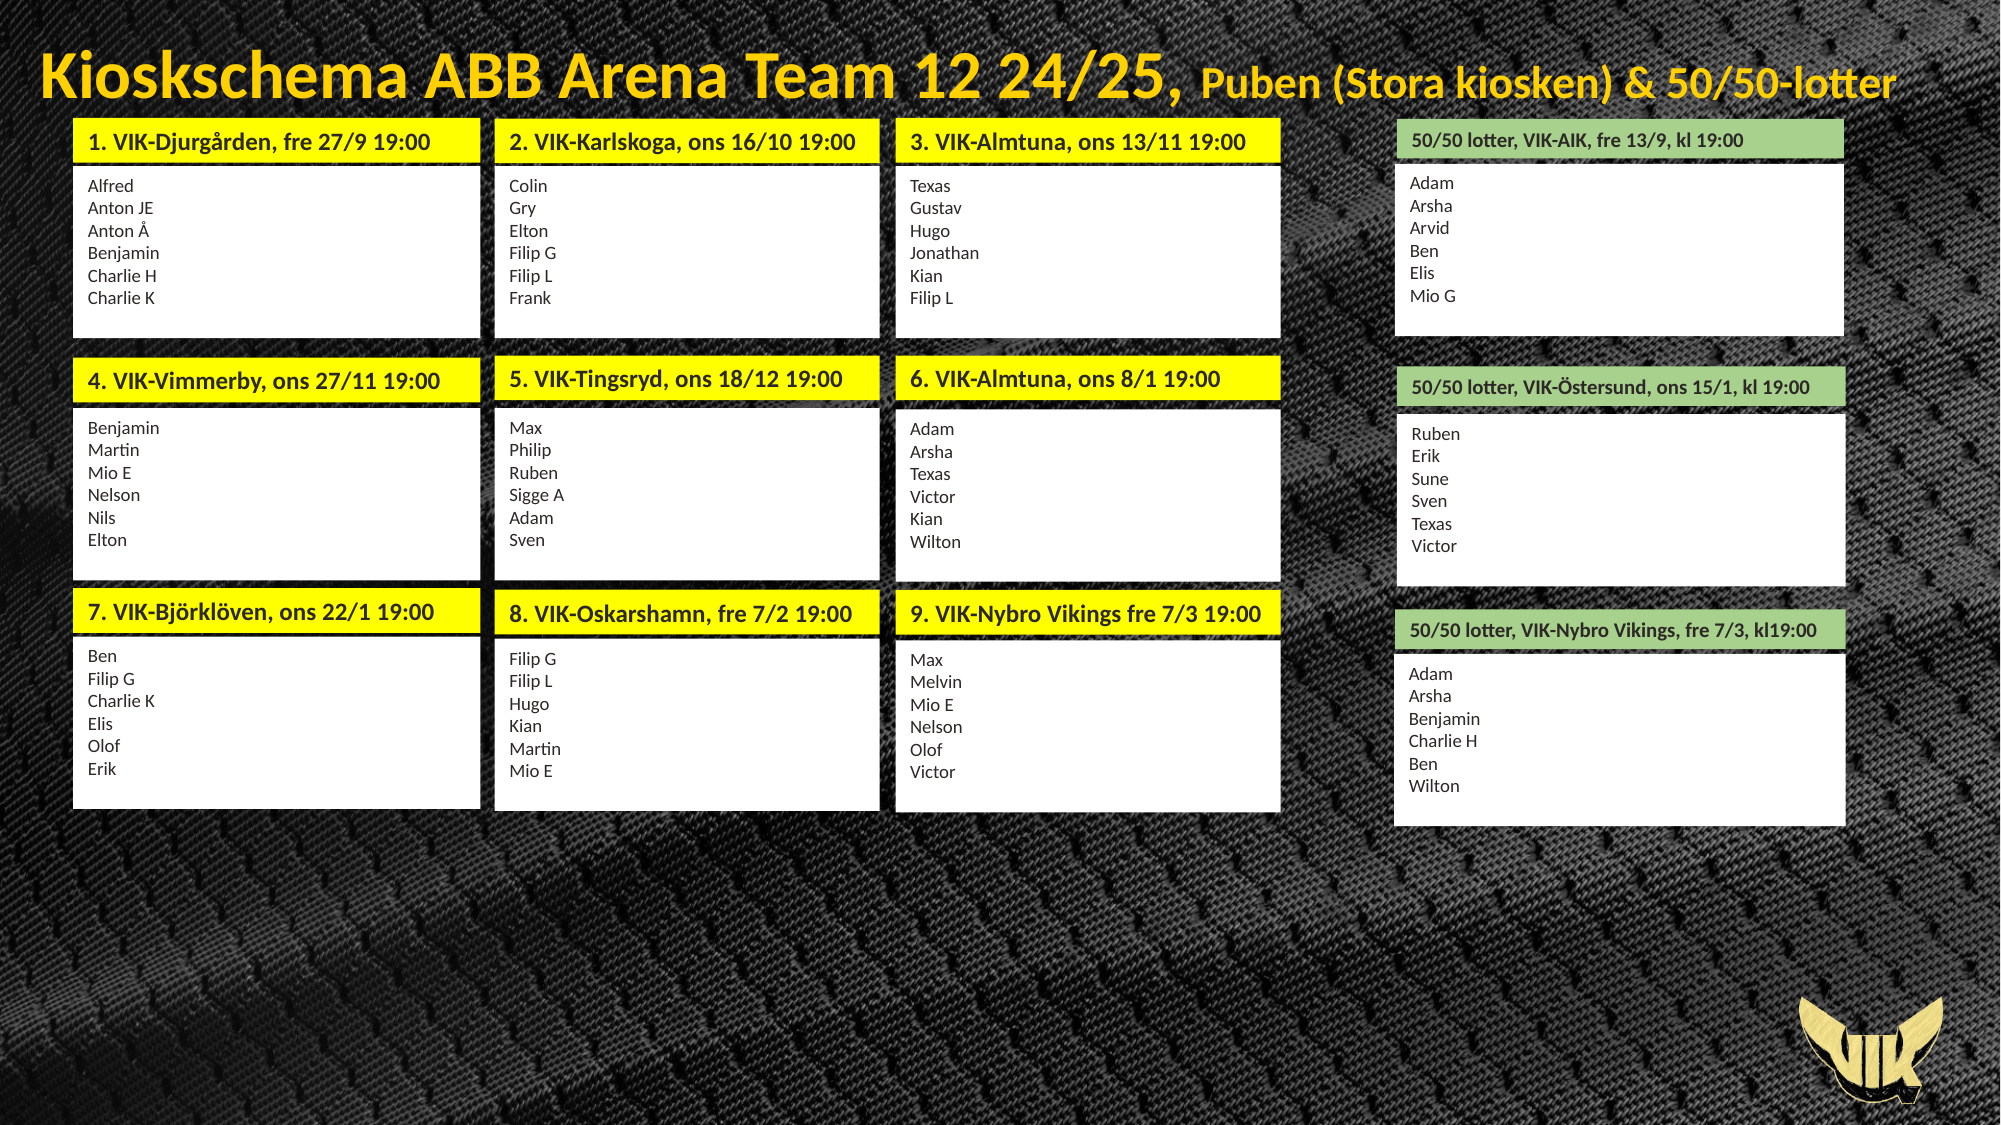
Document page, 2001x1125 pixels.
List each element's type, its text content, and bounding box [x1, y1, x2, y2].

text_box Colin Gry Elton Filip G Filip L Frank [494, 166, 880, 339]
text_box Filip G Filip L Hugo Kian Martin Mio E [494, 638, 880, 811]
text_box 9. VIK-Nybro Vikings fre 7/3 19:00 [895, 589, 1281, 635]
text_box 4. VIK-Vimmerby, ons 27/11 19:00 [73, 357, 481, 403]
text_box Ruben Erik Sune Sven Texas Victor [1396, 414, 1846, 587]
text_box 8. VIK-Oskarshamn, fre 7/2 19:00 [494, 589, 880, 635]
text_box 6. VIK-Almtuna, ons 8/1 19:00 [895, 355, 1281, 401]
text_box Adam Arsha Benjamin Charlie H Ben Wilton [1394, 653, 1846, 827]
text_box Adam Arsha Arvid Ben Elis Mio G [1394, 163, 1844, 337]
text_box Ben Filip G Charlie K Elis Olof Erik [73, 636, 481, 809]
text_box 5. VIK-Tingsryd, ons 18/12 19:00 [494, 355, 880, 401]
text_box 2. VIK-Karlskoga, ons 16/10 19:00 [494, 118, 880, 164]
text_box Kioskschema ABB Arena Team 12 24/25, Puben (Stora kiosken) & 50/50-lotter [25, 31, 1981, 406]
text_box Texas Gustav Hugo Jonathan Kian Filip L [895, 166, 1281, 339]
text_box Max Philip Ruben Sigge A Adam Sven [494, 408, 880, 581]
picture [0, 0, 2001, 1125]
text_box Benjamin Martin Mio E Nelson Nils Elton [73, 408, 481, 581]
text_box 50/50 lotter, VIK-Nybro Vikings, fre 7/3, kl19:00 [1395, 609, 1846, 650]
text_box 3. VIK-Almtuna, ons 13/11 19:00 [895, 117, 1281, 163]
text_box Max Melvin Mio E Nelson Olof Victor [895, 640, 1281, 813]
text_box Alfred Anton JE Anton Å Benjamin Charlie H Charlie K [73, 166, 481, 339]
text_box 50/50 lotter, VIK-Östersund, ons 15/1, kl 19:00 [1396, 366, 1846, 406]
text_box 1. VIK-Djurgården, fre 27/9 19:00 [73, 117, 481, 163]
text_box 50/50 lotter, VIK-AIK, fre 13/9, kl 19:00 [1396, 118, 1844, 159]
text_box 7. VIK-Björklöven, ons 22/1 19:00 [73, 588, 481, 633]
text_box Adam Arsha Texas Victor Kian Wilton [895, 409, 1281, 582]
